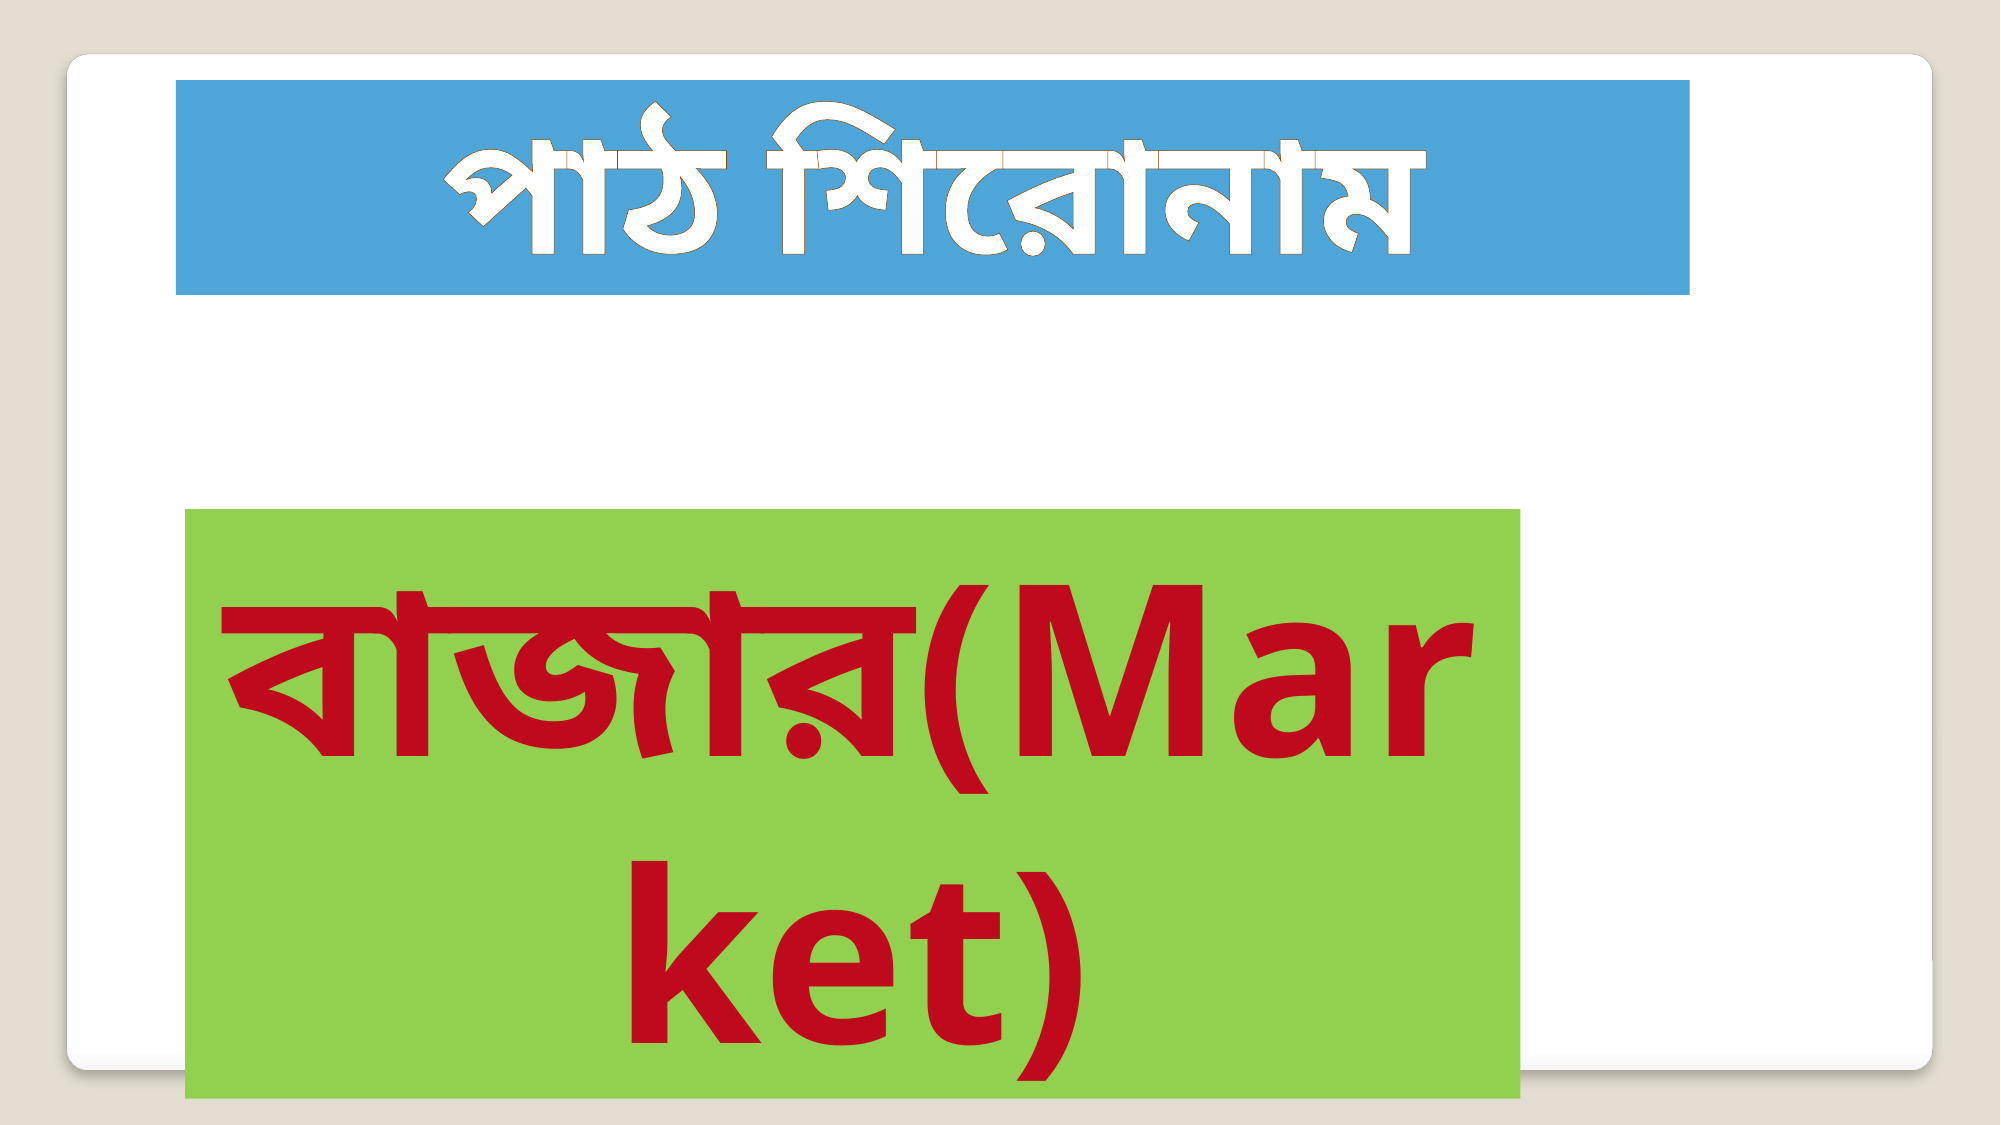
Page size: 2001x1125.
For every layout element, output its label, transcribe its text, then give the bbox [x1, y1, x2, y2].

text_box পাঠ শিরোনাম [175, 80, 1690, 295]
text_box বাজার(Market) [185, 509, 1521, 1099]
